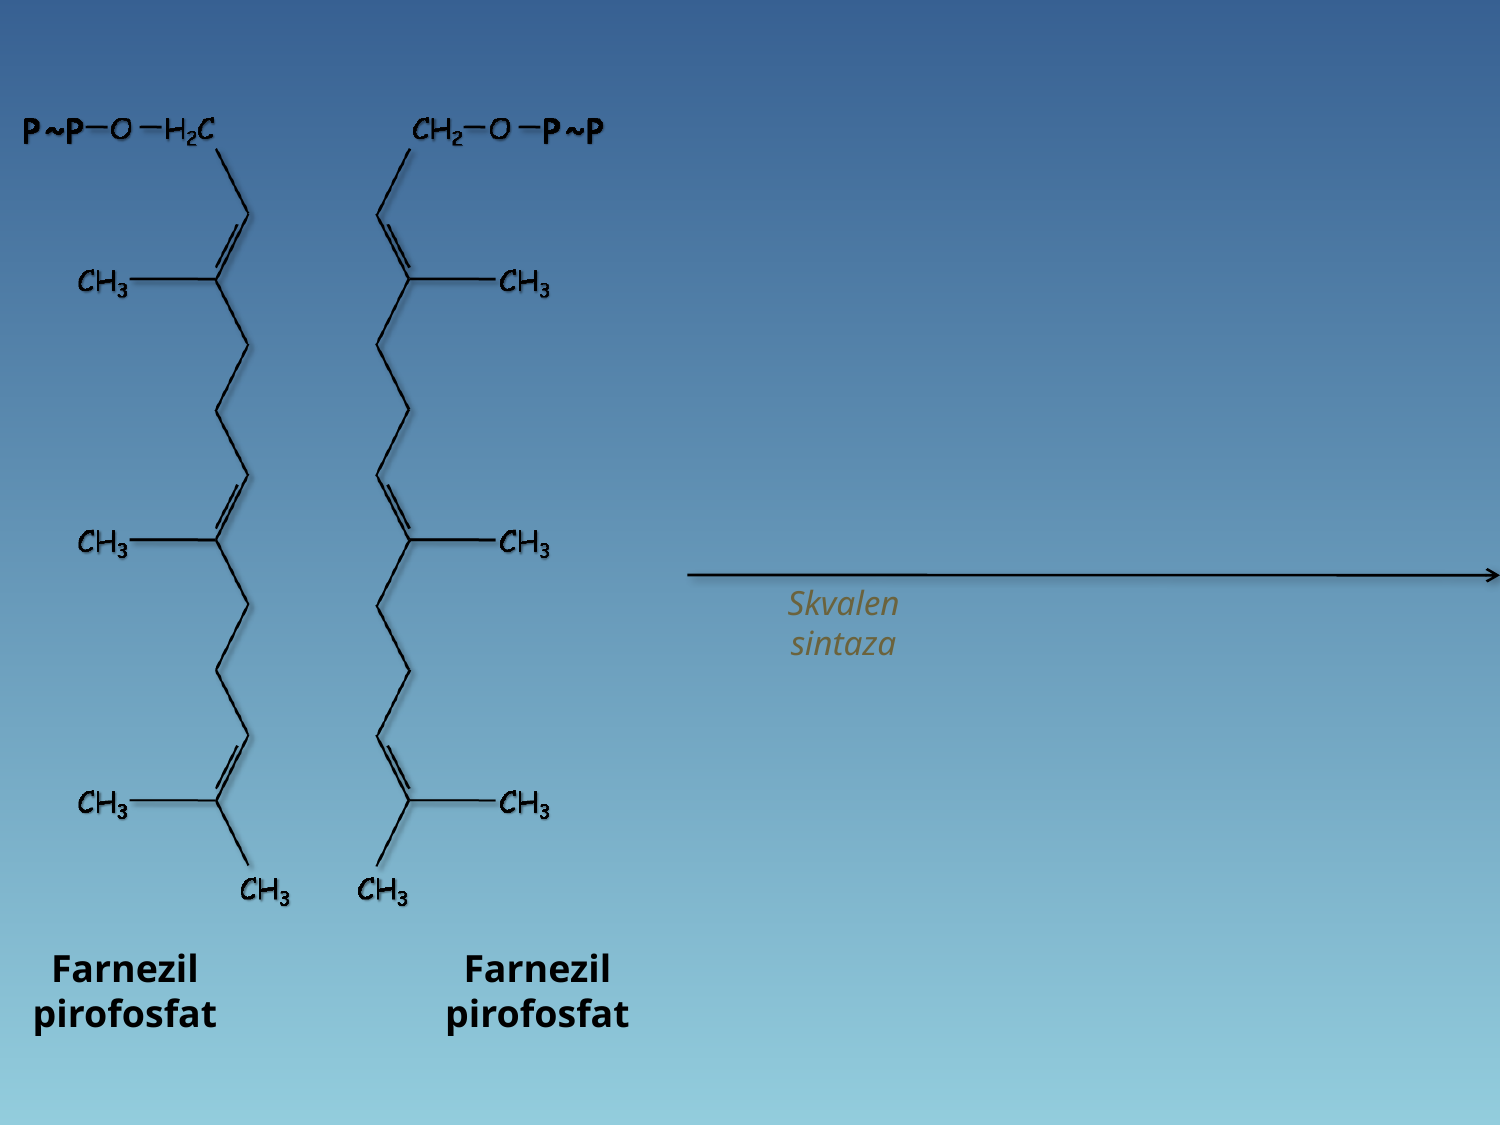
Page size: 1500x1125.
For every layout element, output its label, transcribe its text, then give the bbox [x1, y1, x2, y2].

picture [337, 99, 628, 913]
text_box Skvalen sintaza [724, 585, 963, 675]
text_box Farnezil pirofosfat [412, 937, 663, 1050]
text_box Farnezil pirofosfat [0, 937, 250, 1050]
picture [0, 99, 314, 913]
